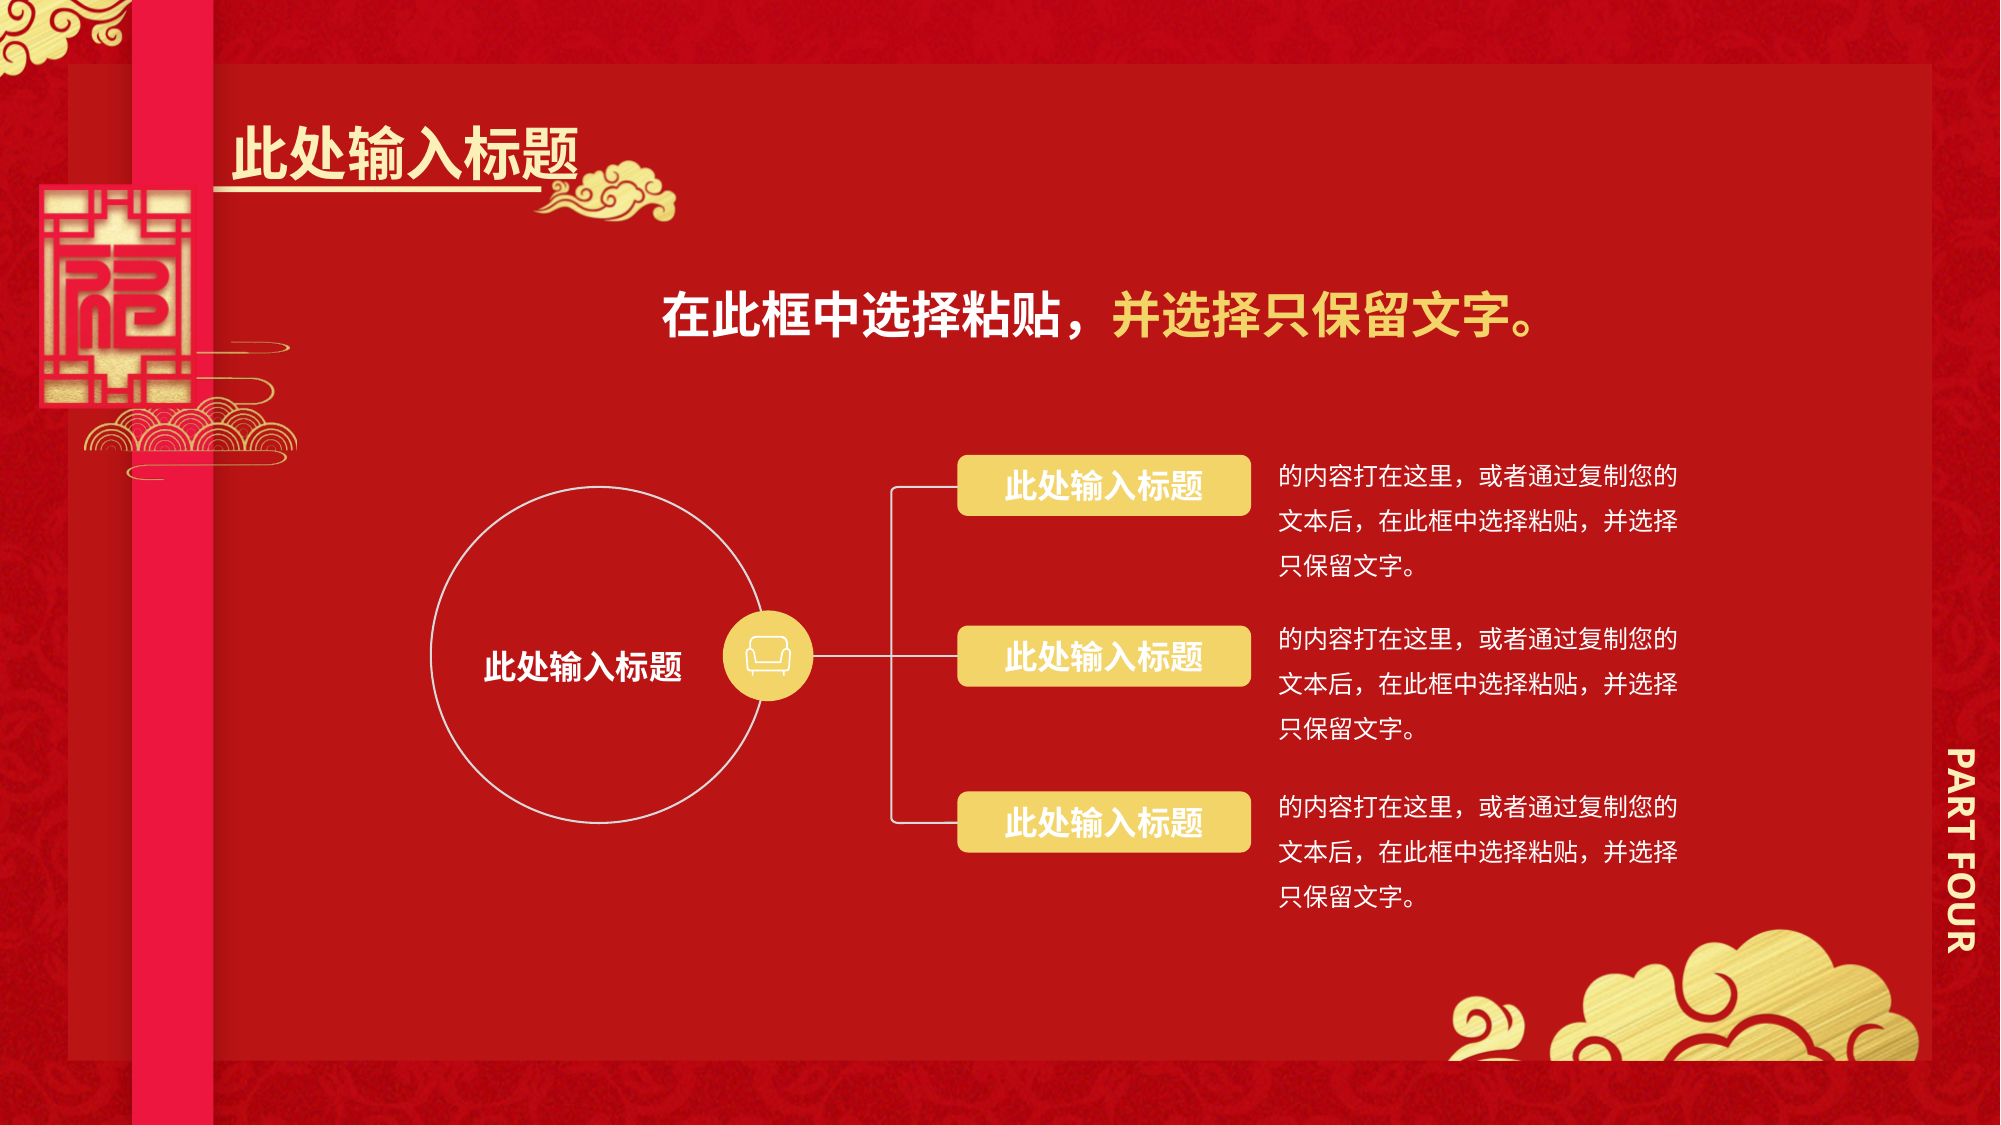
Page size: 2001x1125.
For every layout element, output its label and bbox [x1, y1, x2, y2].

text_box [722, 437, 1706, 876]
text_box [331, 78, 679, 227]
text_box [0, 0, 331, 1125]
picture [331, 0, 2000, 1125]
text_box [331, 64, 1932, 1061]
